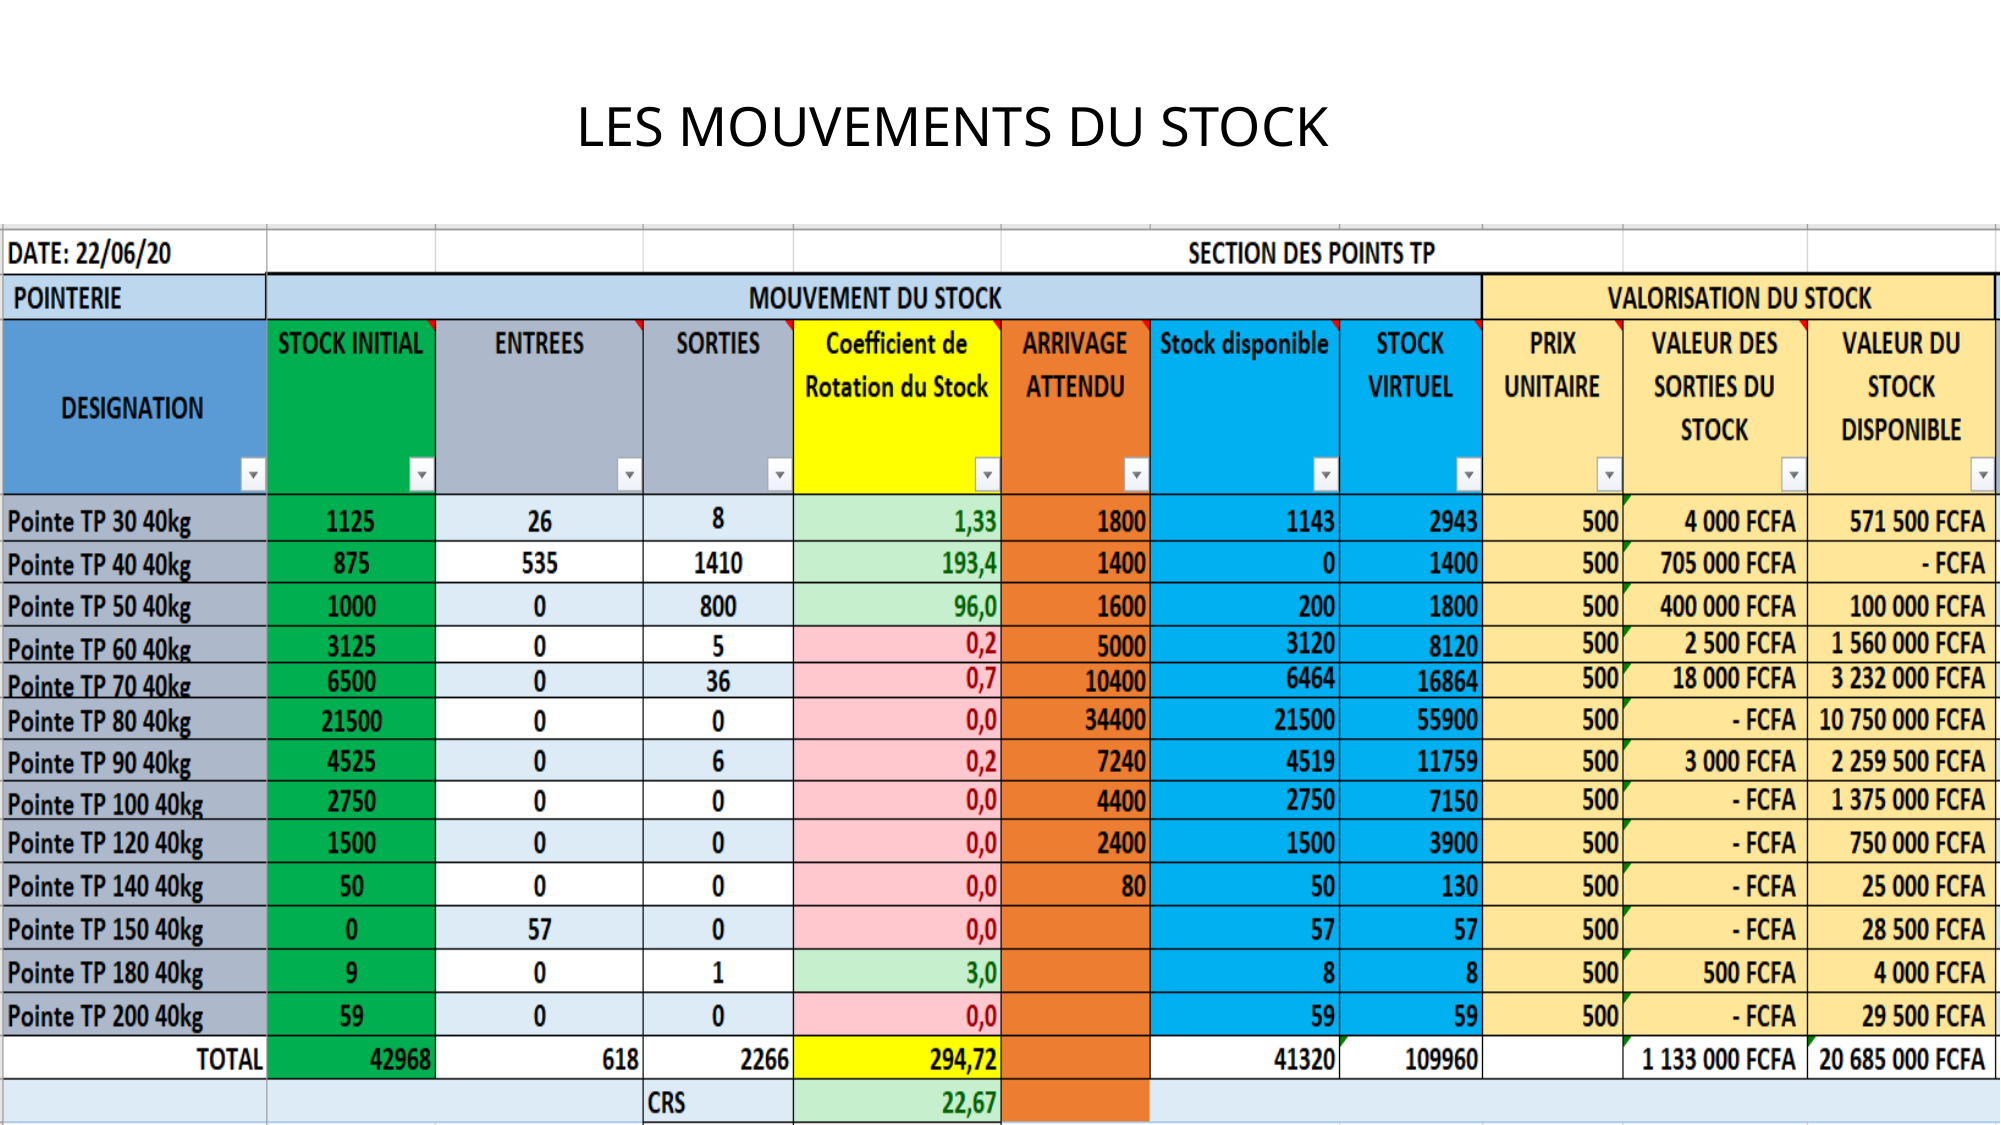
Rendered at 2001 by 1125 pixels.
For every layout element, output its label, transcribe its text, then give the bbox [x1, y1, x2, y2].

list LES MOUVEMENTS DU STOCK [90, 92, 1816, 224]
picture [0, 224, 2000, 1125]
